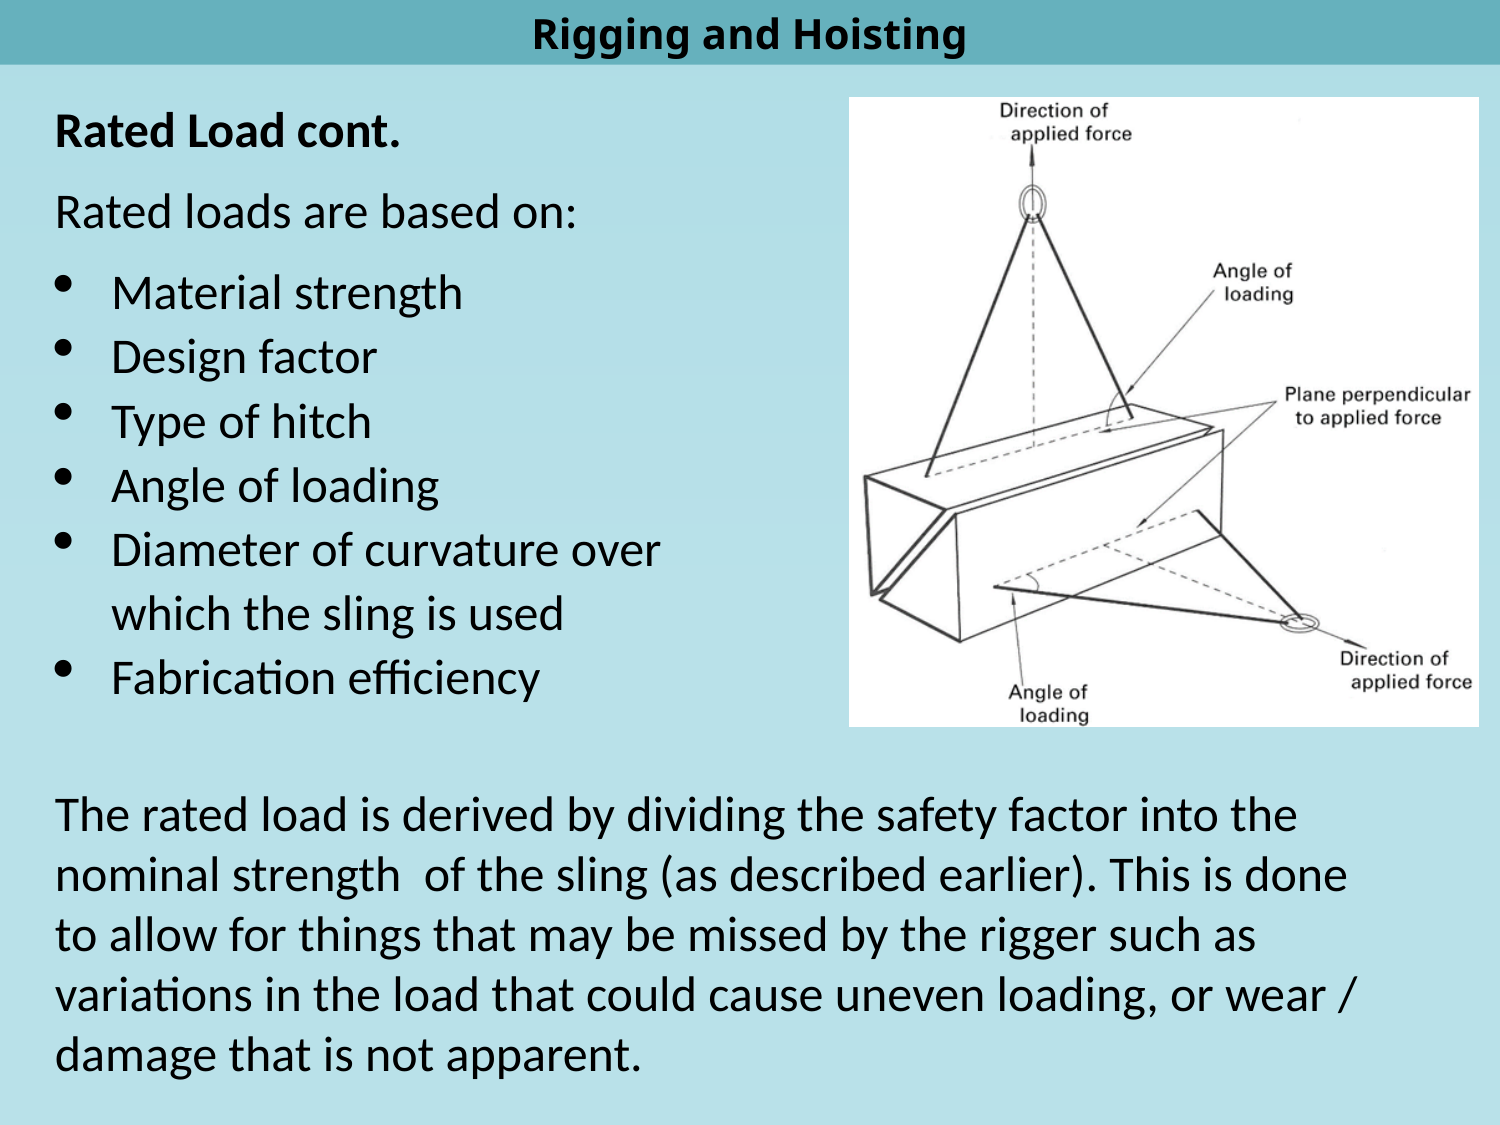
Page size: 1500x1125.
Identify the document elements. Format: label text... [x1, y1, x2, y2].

text_box Rated Load cont. Rated loads are based on: Material strength Design factor Type of hitch Angle of loading Diameter of curvature over which the sling is used Fabrication efficiency [40, 86, 805, 713]
text_box Rigging and Hoisting [0, 0, 1500, 65]
picture [848, 97, 1479, 727]
text_box The rated load is derived by dividing the safety factor into the nominal strength of the sling (as described earlier). This is done to allow for things that may be missed by the rigger such as variations in the load that could cause uneven loading, or wear / damage that is not apparent. [40, 774, 1396, 1090]
